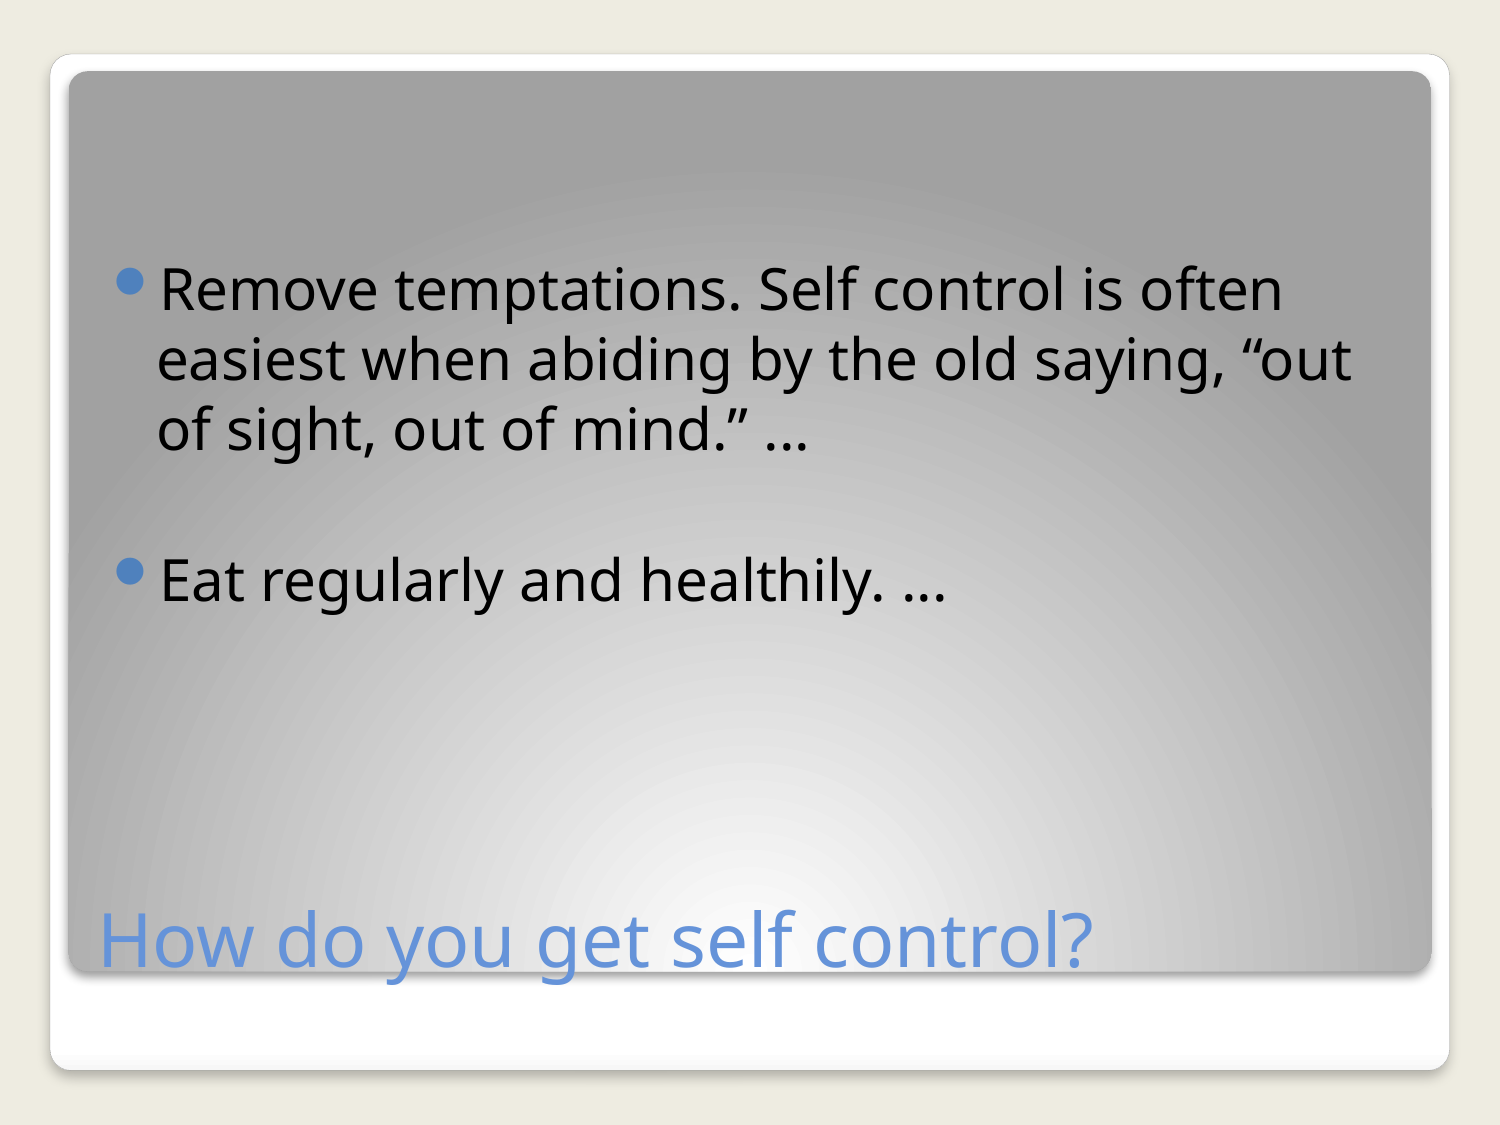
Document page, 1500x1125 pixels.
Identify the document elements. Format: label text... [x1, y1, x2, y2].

list Remove temptations. Self control is often easiest when abiding by the old saying, “out of sight, out of mind.” ... Eat regularly and healthily. ... [82, 86, 1425, 774]
title How do you get self control? [82, 817, 1425, 990]
